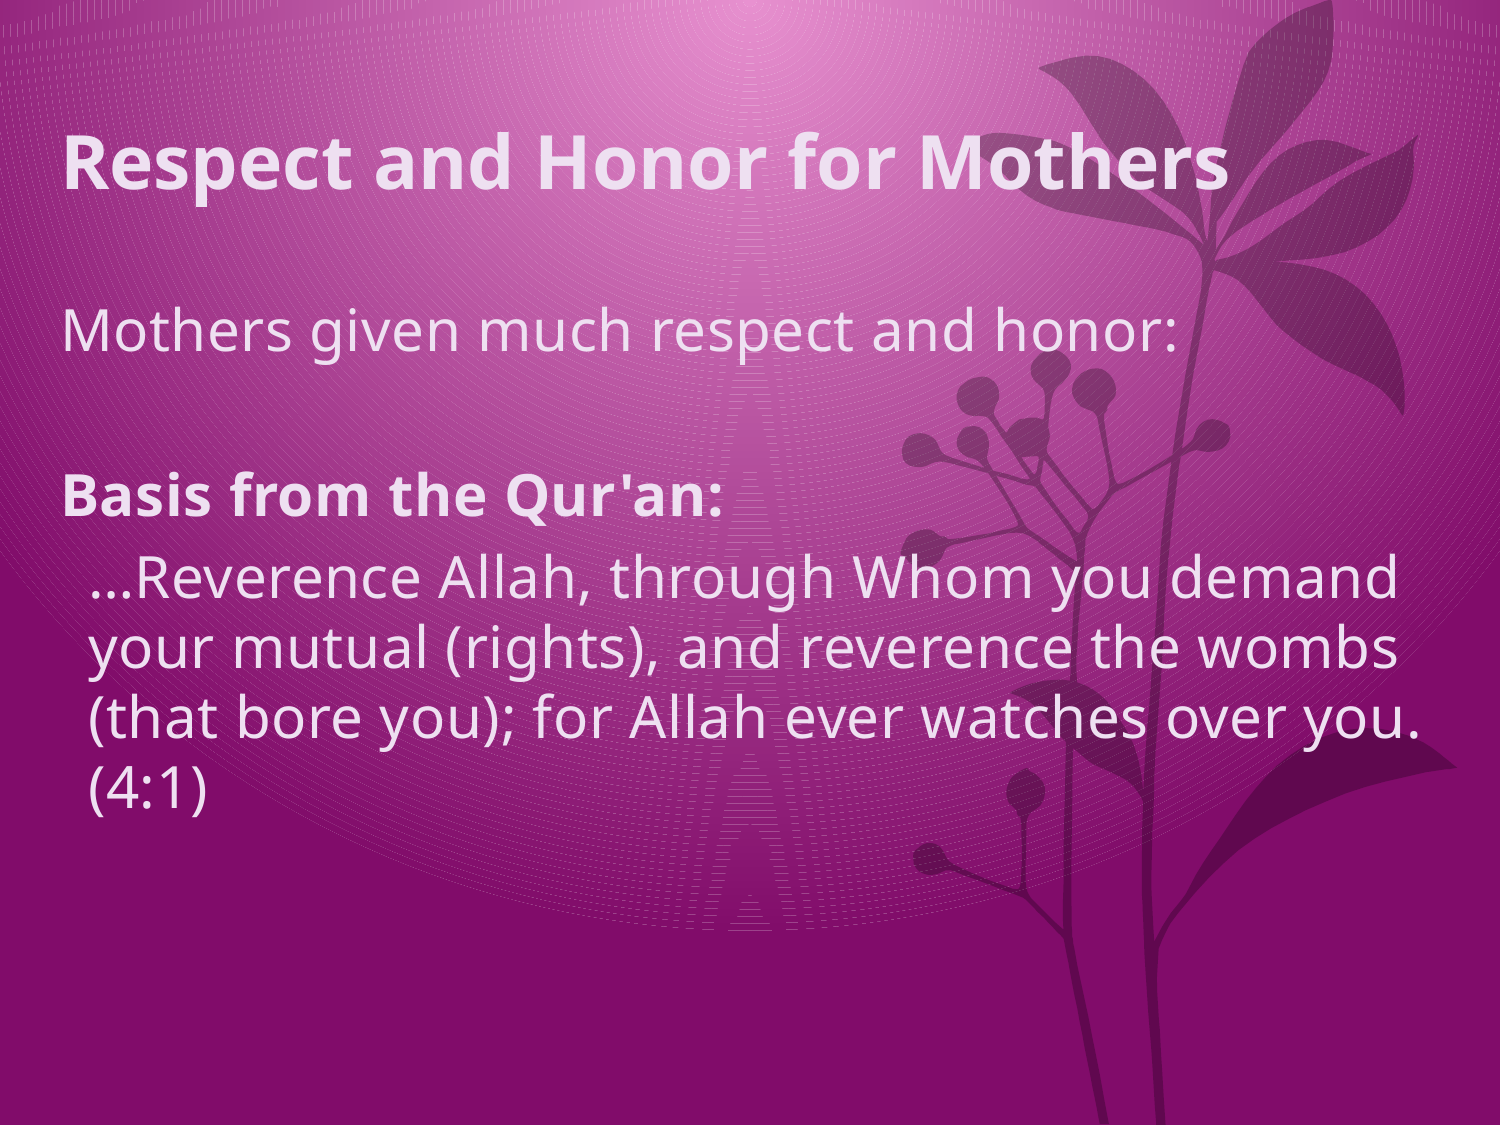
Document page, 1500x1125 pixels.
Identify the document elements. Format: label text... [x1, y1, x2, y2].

title Respect and Honor for Mothers [45, 37, 1455, 213]
list Mothers given much respect and honor: Basis from the Qur'an: …Reverence Allah, through Whom you demand your mutual (rights), and reverence the wombs (that bore you); for Allah ever watches over you. (4:1) [45, 213, 1455, 1023]
